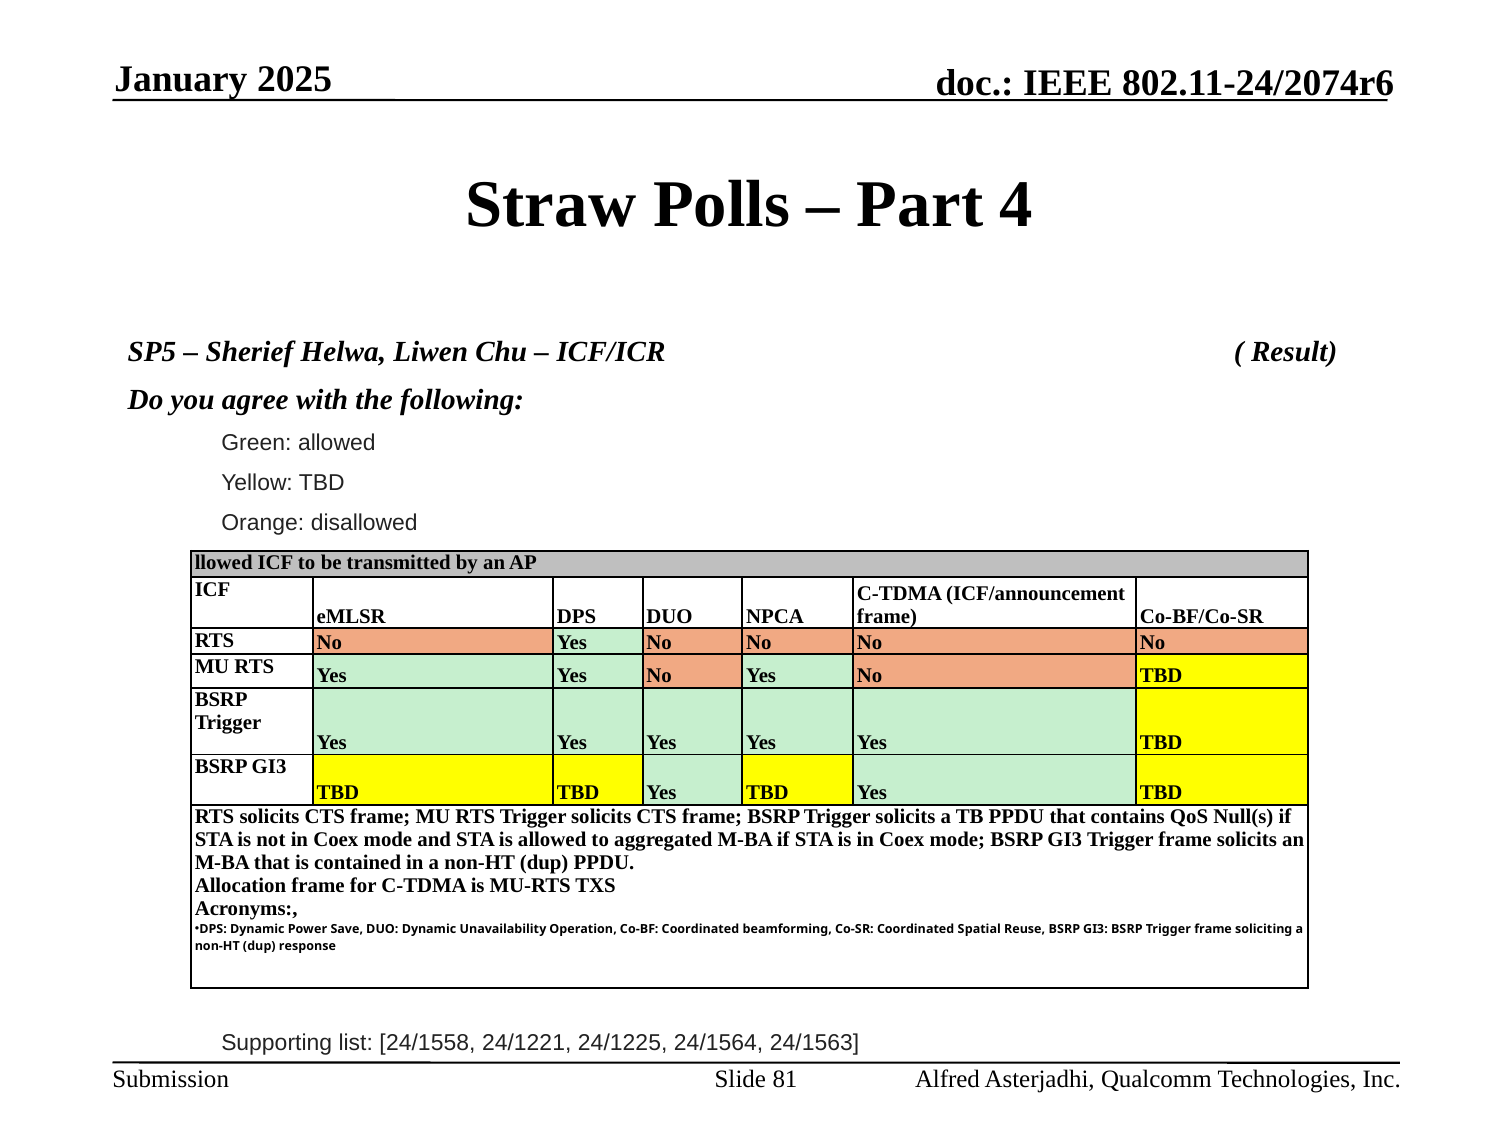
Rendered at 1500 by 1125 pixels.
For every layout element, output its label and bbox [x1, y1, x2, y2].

table_cell [854, 629, 1135, 653]
table_cell [743, 755, 852, 804]
table_cell [554, 655, 642, 687]
table_cell [192, 629, 312, 653]
list [112, 324, 1388, 502]
footer [878, 1061, 1402, 1093]
slide_number [712, 1061, 800, 1123]
table_cell [192, 755, 312, 804]
table_cell [554, 689, 642, 754]
table_cell [743, 689, 852, 754]
table_cell [743, 629, 852, 653]
text_box [24, 502, 1500, 563]
table_cell [554, 755, 642, 804]
table_cell [554, 578, 642, 627]
table_cell [854, 655, 1135, 687]
table_cell [644, 689, 741, 754]
table_cell [1137, 755, 1307, 804]
table_cell [192, 655, 312, 687]
table_header [192, 552, 1307, 576]
table_cell [314, 755, 552, 804]
table_cell [192, 689, 312, 754]
table_cell [854, 689, 1135, 754]
table_cell [1137, 578, 1307, 627]
table_cell [743, 655, 852, 687]
table_cell [554, 629, 642, 653]
table_cell [644, 655, 741, 687]
table_cell [314, 655, 552, 687]
slide_number [114, 54, 423, 100]
table_cell [314, 689, 552, 754]
table_cell [314, 629, 552, 653]
table_cell [1137, 689, 1307, 754]
table_cell [192, 806, 1307, 987]
table_cell [1137, 655, 1307, 687]
table_cell [314, 578, 552, 627]
table_cell [854, 578, 1135, 627]
table_cell [644, 578, 741, 627]
list [112, 563, 1388, 1023]
title [112, 112, 1388, 288]
table_cell [743, 578, 852, 627]
table_cell [854, 755, 1135, 804]
table_cell [644, 629, 741, 653]
table_cell [644, 755, 741, 804]
table_cell [1137, 629, 1307, 653]
table_cell [192, 578, 312, 627]
